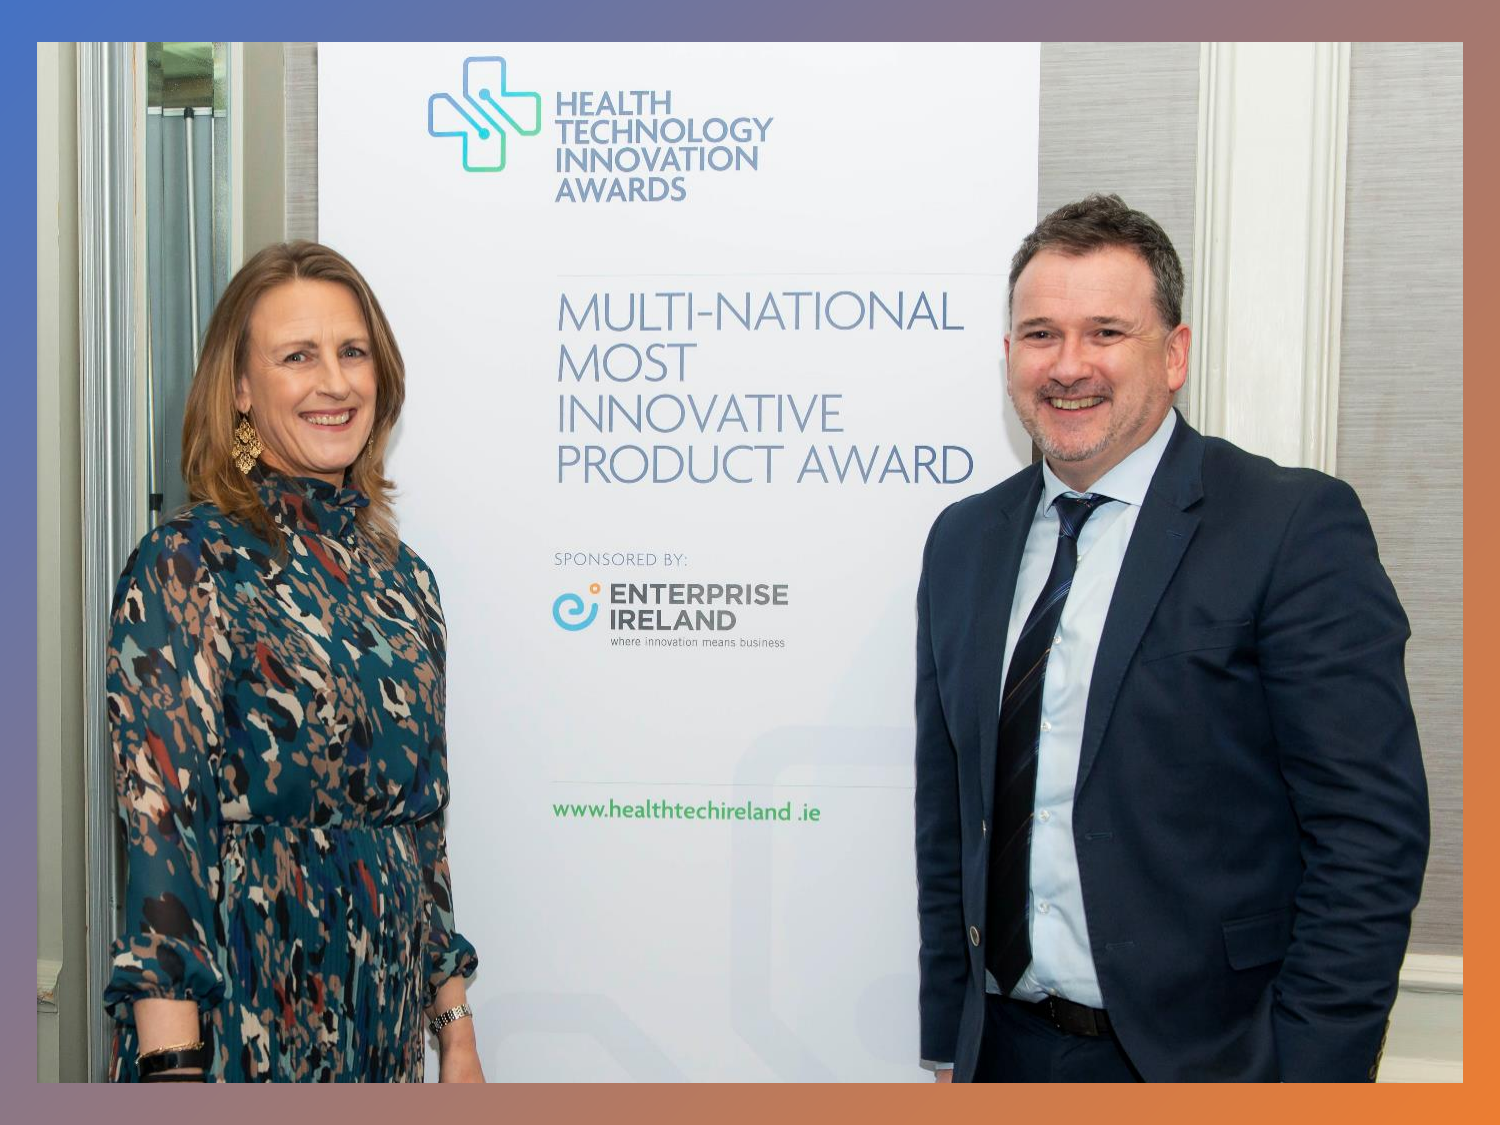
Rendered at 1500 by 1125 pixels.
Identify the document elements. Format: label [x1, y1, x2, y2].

text_box [0, 0, 1500, 1125]
picture [37, 42, 1463, 1083]
